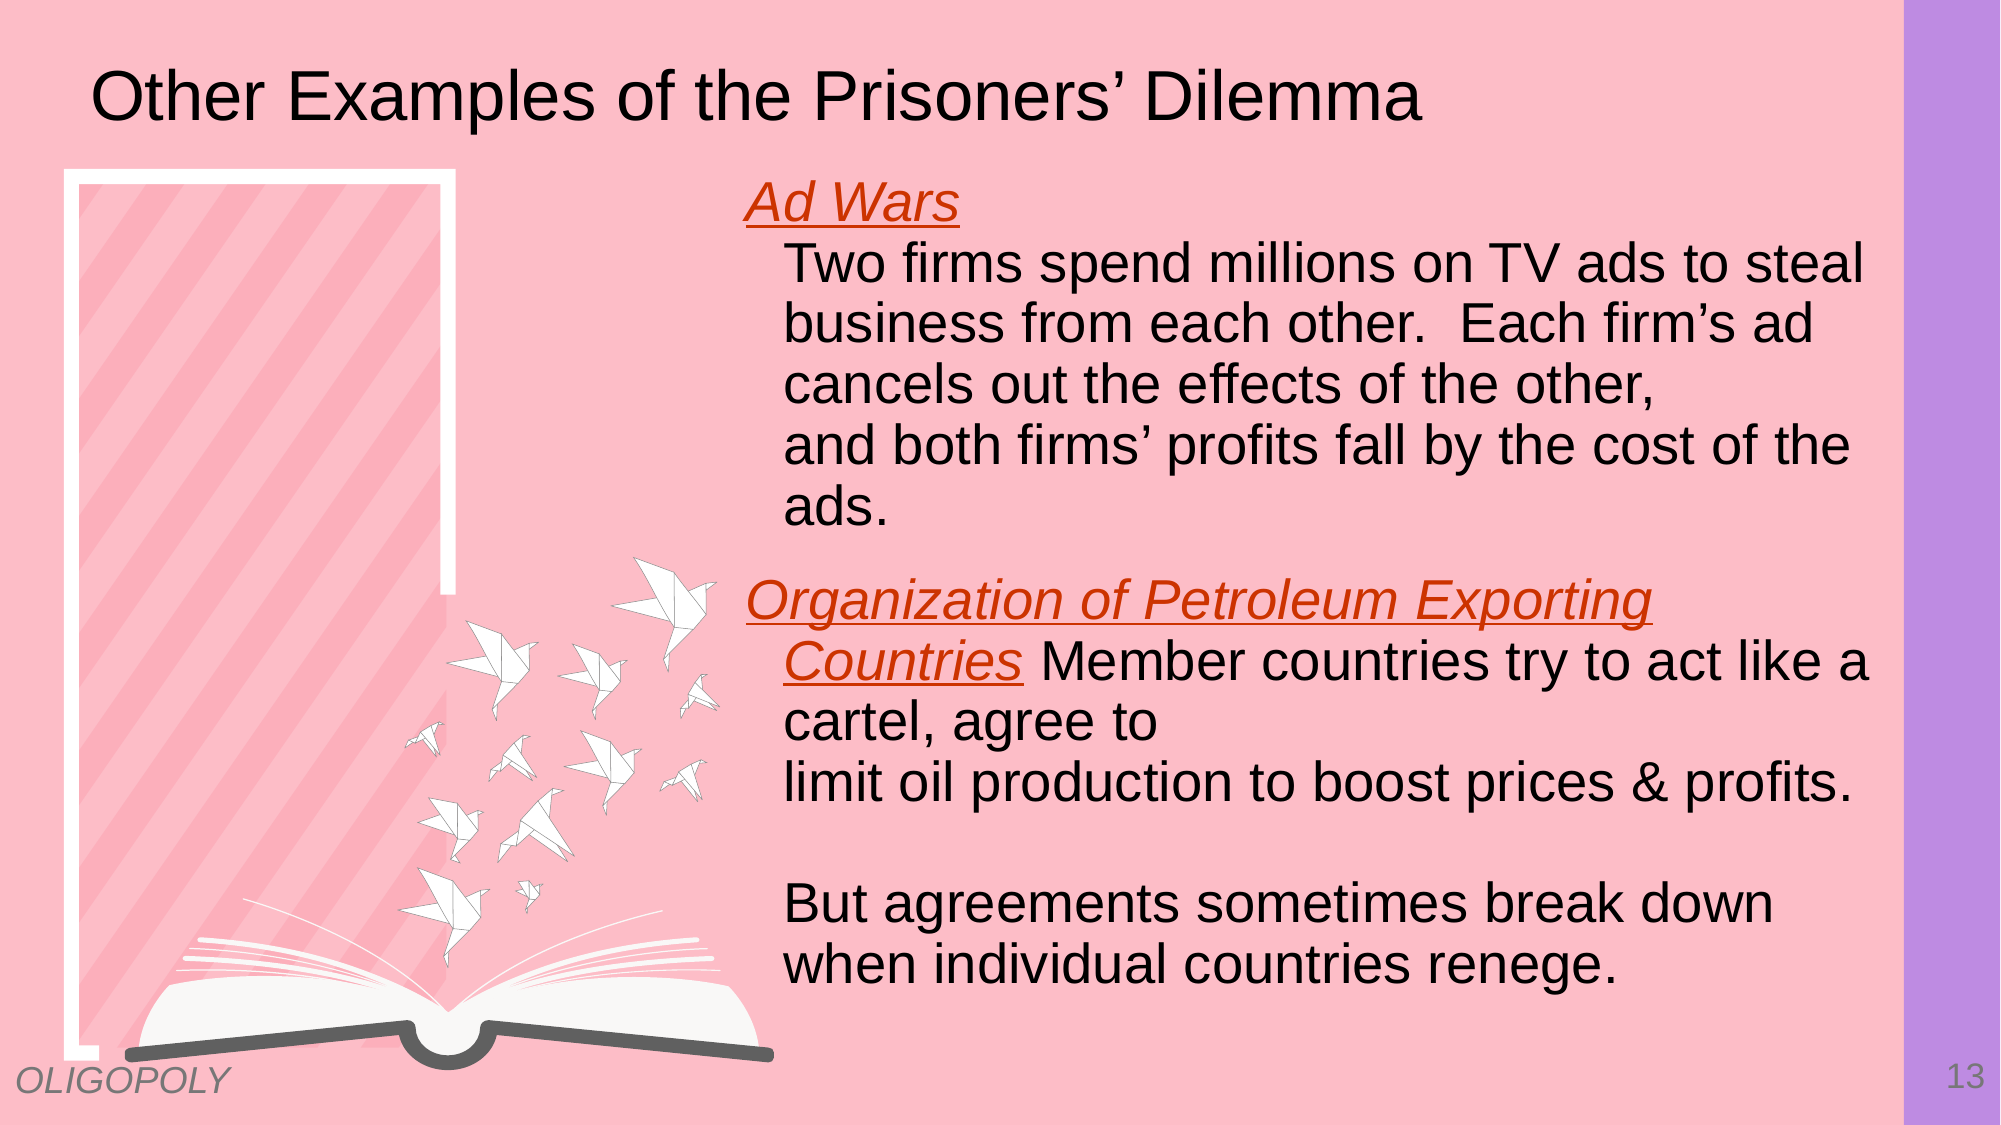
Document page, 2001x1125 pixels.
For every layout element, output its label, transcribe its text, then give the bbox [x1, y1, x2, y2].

slide_number 13 [1850, 1045, 2000, 1107]
title Other Examples of the Prisoners’ Dilemma [75, 41, 1915, 154]
list Ad Wars Two firms spend millions on TV ads to steal business from each other. Each firm’s ad cancels out the effects of the other, and both firms’ profits fall by the cost of the ads. Organization of Petroleum Exporting Countries Member countries try to act like a cartel, agree to limit oil production to boost prices & profits. But agreements sometimes break down when individual countries renege. [730, 165, 1900, 1005]
footer OLIGOPOLY [0, 1048, 1204, 1109]
